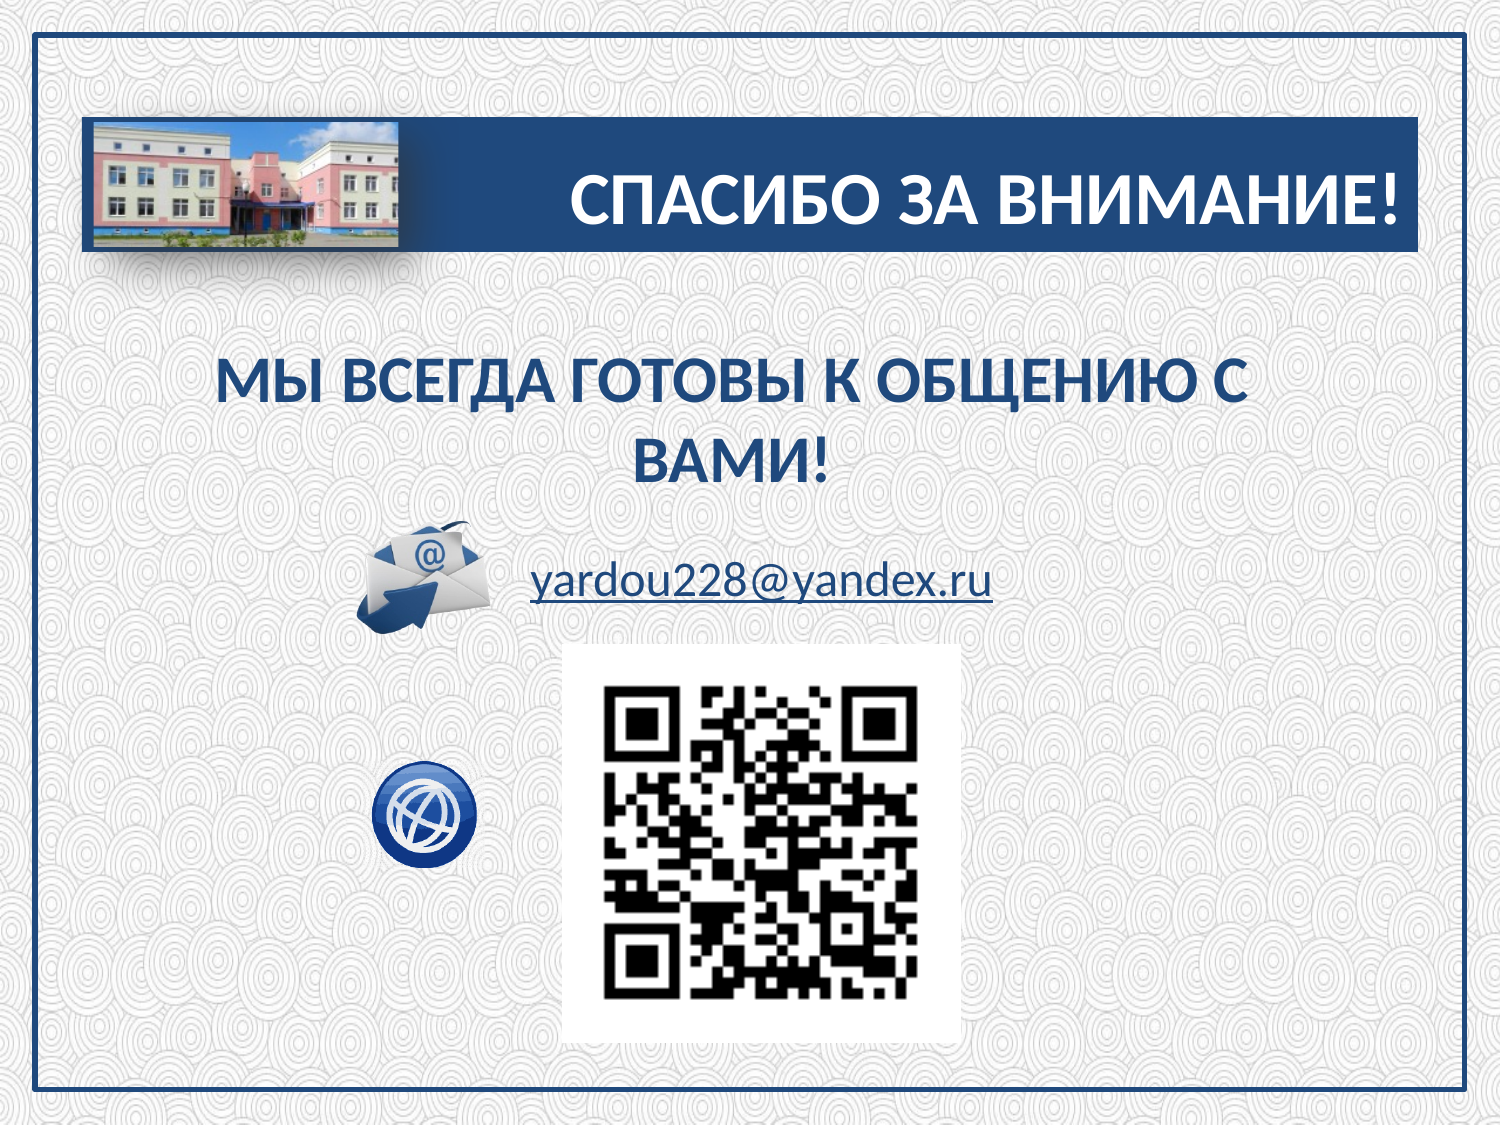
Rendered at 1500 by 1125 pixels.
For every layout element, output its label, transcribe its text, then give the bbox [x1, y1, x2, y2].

picture [0, 0, 1500, 1125]
text_box [33, 524, 1467, 1092]
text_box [339, 515, 1477, 868]
text_box [25, 0, 962, 524]
text_box СПАСИБО ЗА ВНИМАНИЕ! [962, 117, 1418, 252]
text_box МЫ ВСЕГДА ГОТОВЫ К ОБЩЕНИЮ С ВАМИ! [962, 328, 1325, 503]
text_box [962, 33, 1467, 514]
picture [562, 644, 962, 1044]
picture [93, 122, 399, 247]
